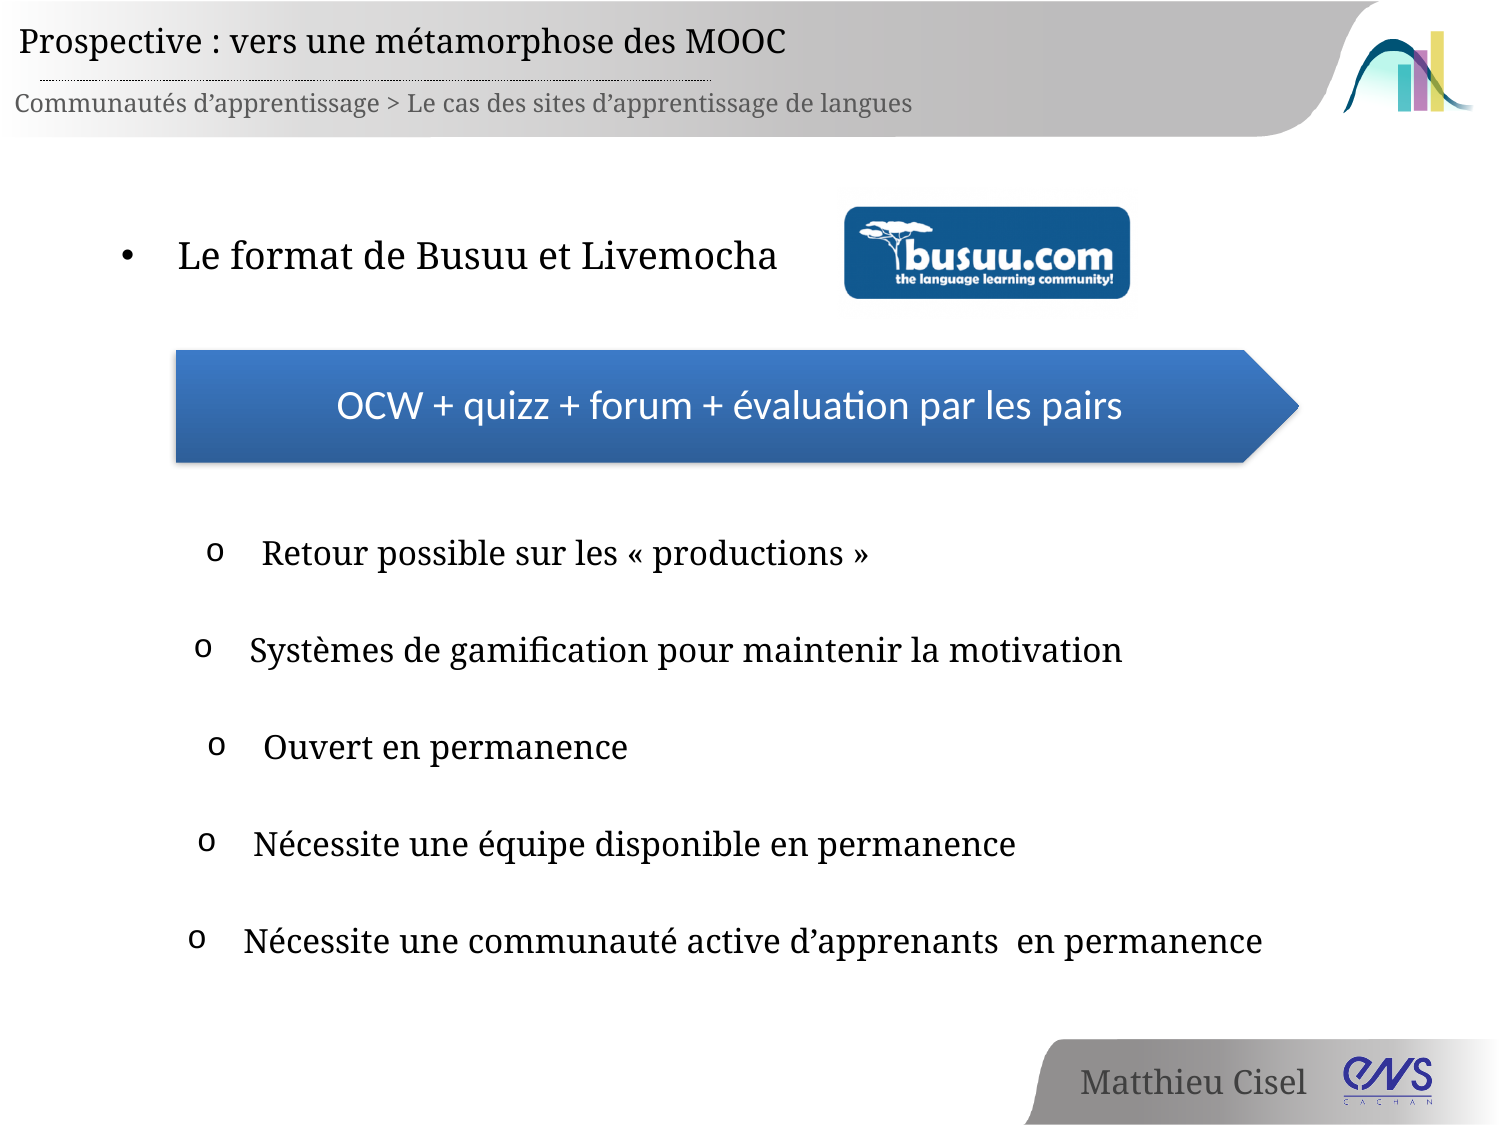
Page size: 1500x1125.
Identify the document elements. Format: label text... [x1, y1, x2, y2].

text_box Systèmes de gamification pour maintenir la motivation [178, 621, 1140, 677]
text_box Nécessite une équipe disponible en permanence [182, 815, 1033, 871]
text_box Le format de Busuu et Livemocha [106, 224, 794, 285]
text_box Communautés d’apprentissage > Le cas des sites d’apprentissage de langues [0, 80, 929, 126]
text_box Ouvert en permanence [192, 718, 644, 774]
text_box Prospective : vers une métamorphose des MOOC [4, 12, 802, 68]
picture [986, 1025, 1500, 1125]
text_box Nécessite une communauté active d’apprenants en permanence [172, 912, 1280, 968]
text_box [174, 349, 1301, 463]
text_box Retour possible sur les « productions » [190, 524, 886, 580]
picture [0, 0, 1500, 775]
